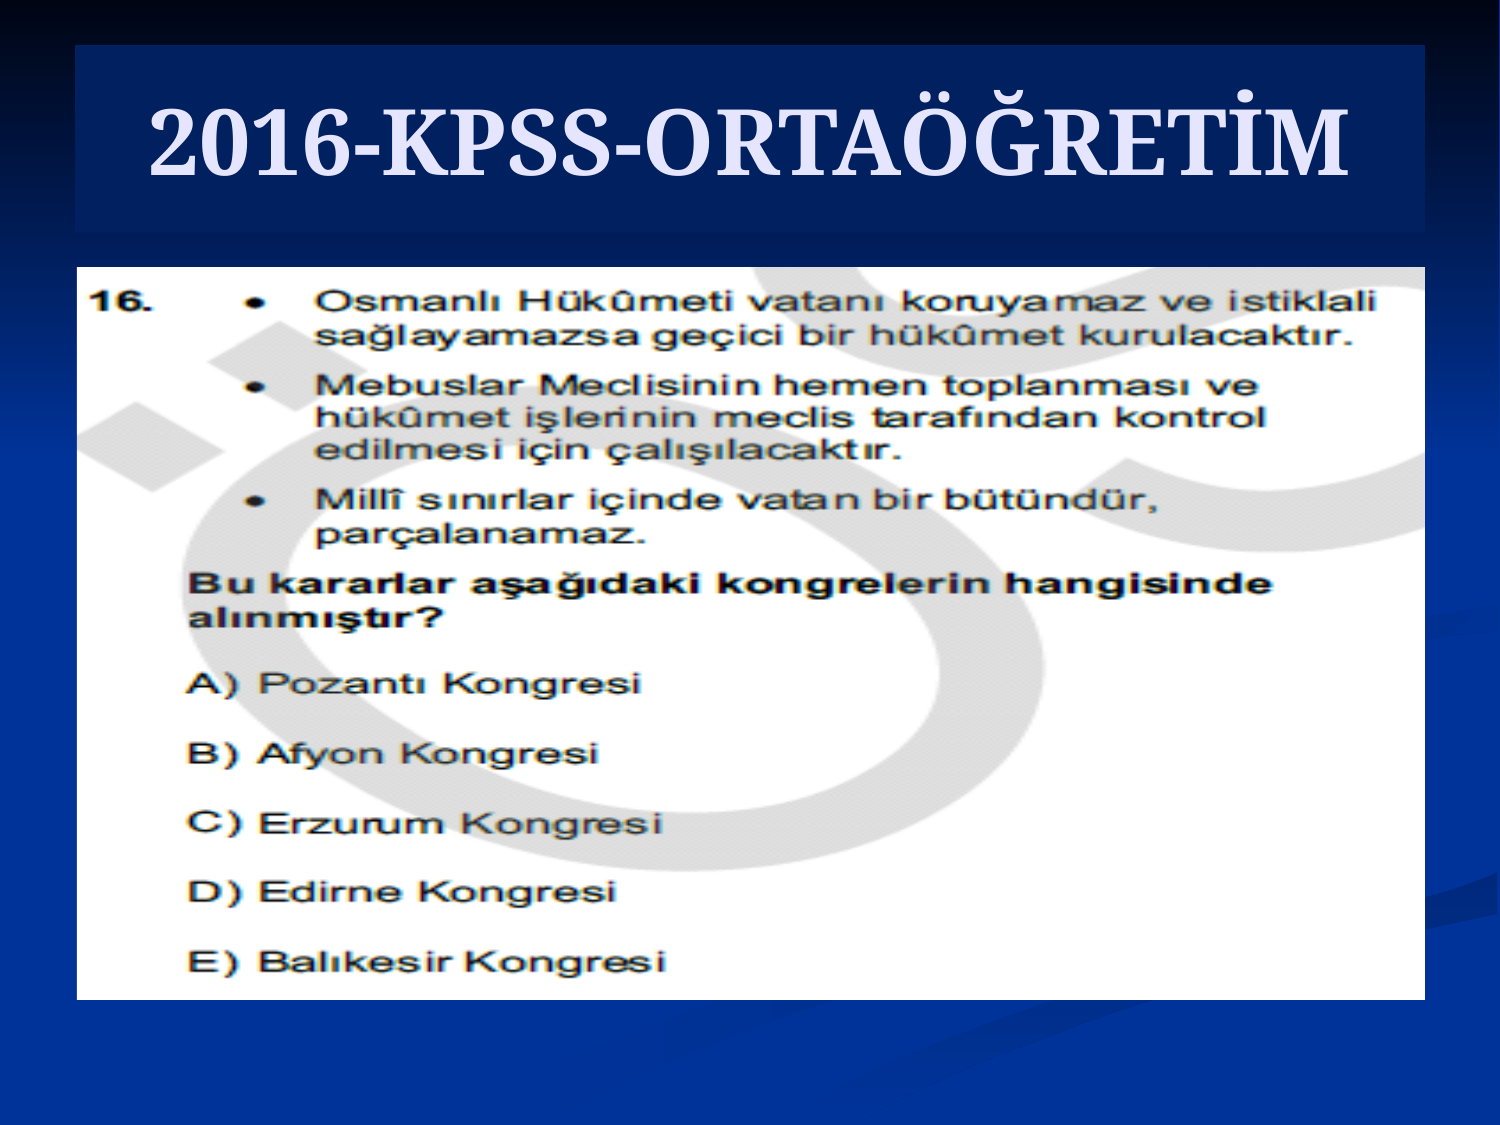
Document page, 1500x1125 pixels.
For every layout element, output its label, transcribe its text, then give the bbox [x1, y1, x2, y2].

picture [76, 266, 1426, 1000]
title 2016-KPSS-ORTAÖĞRETİM [75, 45, 1425, 233]
